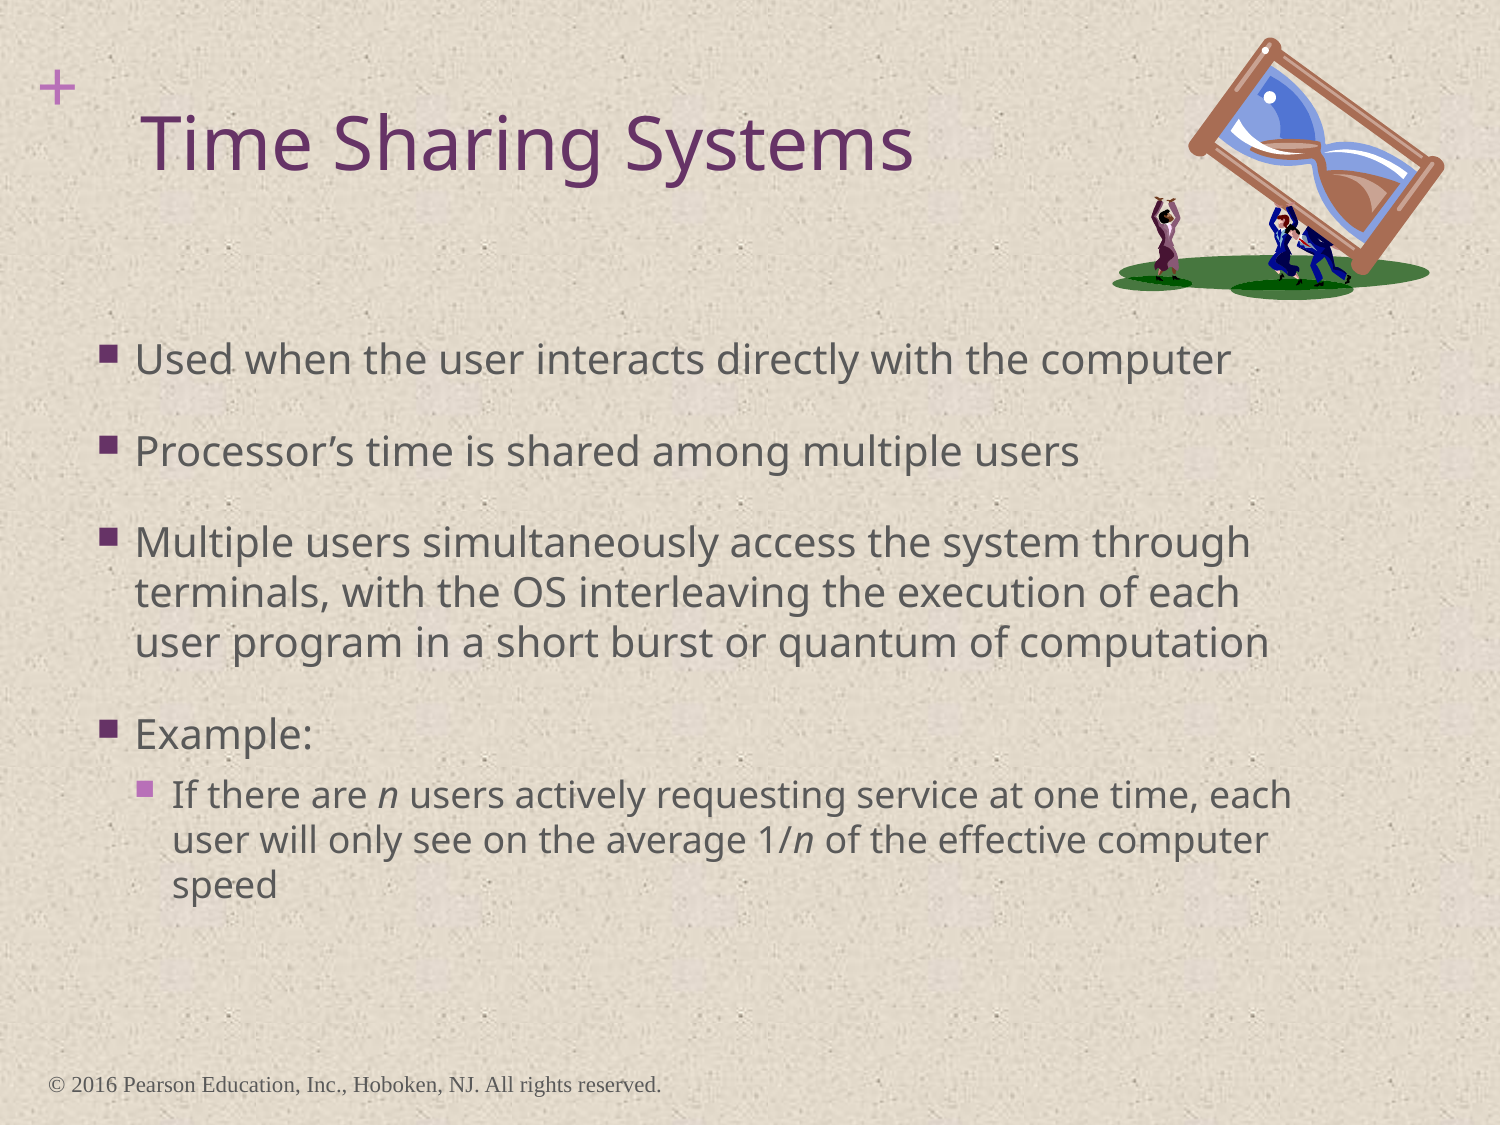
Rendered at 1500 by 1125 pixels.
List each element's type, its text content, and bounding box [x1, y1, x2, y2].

text_box [1247, 0, 1500, 338]
list Used when the user interacts directly with the computer Processor’s time is shared among multiple users Multiple users simultaneously access the system through terminals, with the OS interleaving the execution of each user program in a short burst or quantum of computation Example: If there are n users actively requesting service at one time, each user will only see on the average 1/n of the effective computer speed [81, 324, 1322, 1005]
footer © 2016 Pearson Education, Inc., Hoboken, NJ. All rights reserved. [33, 1053, 1038, 1114]
picture [0, 0, 1500, 1125]
title Time Sharing Systems [125, 87, 1104, 271]
